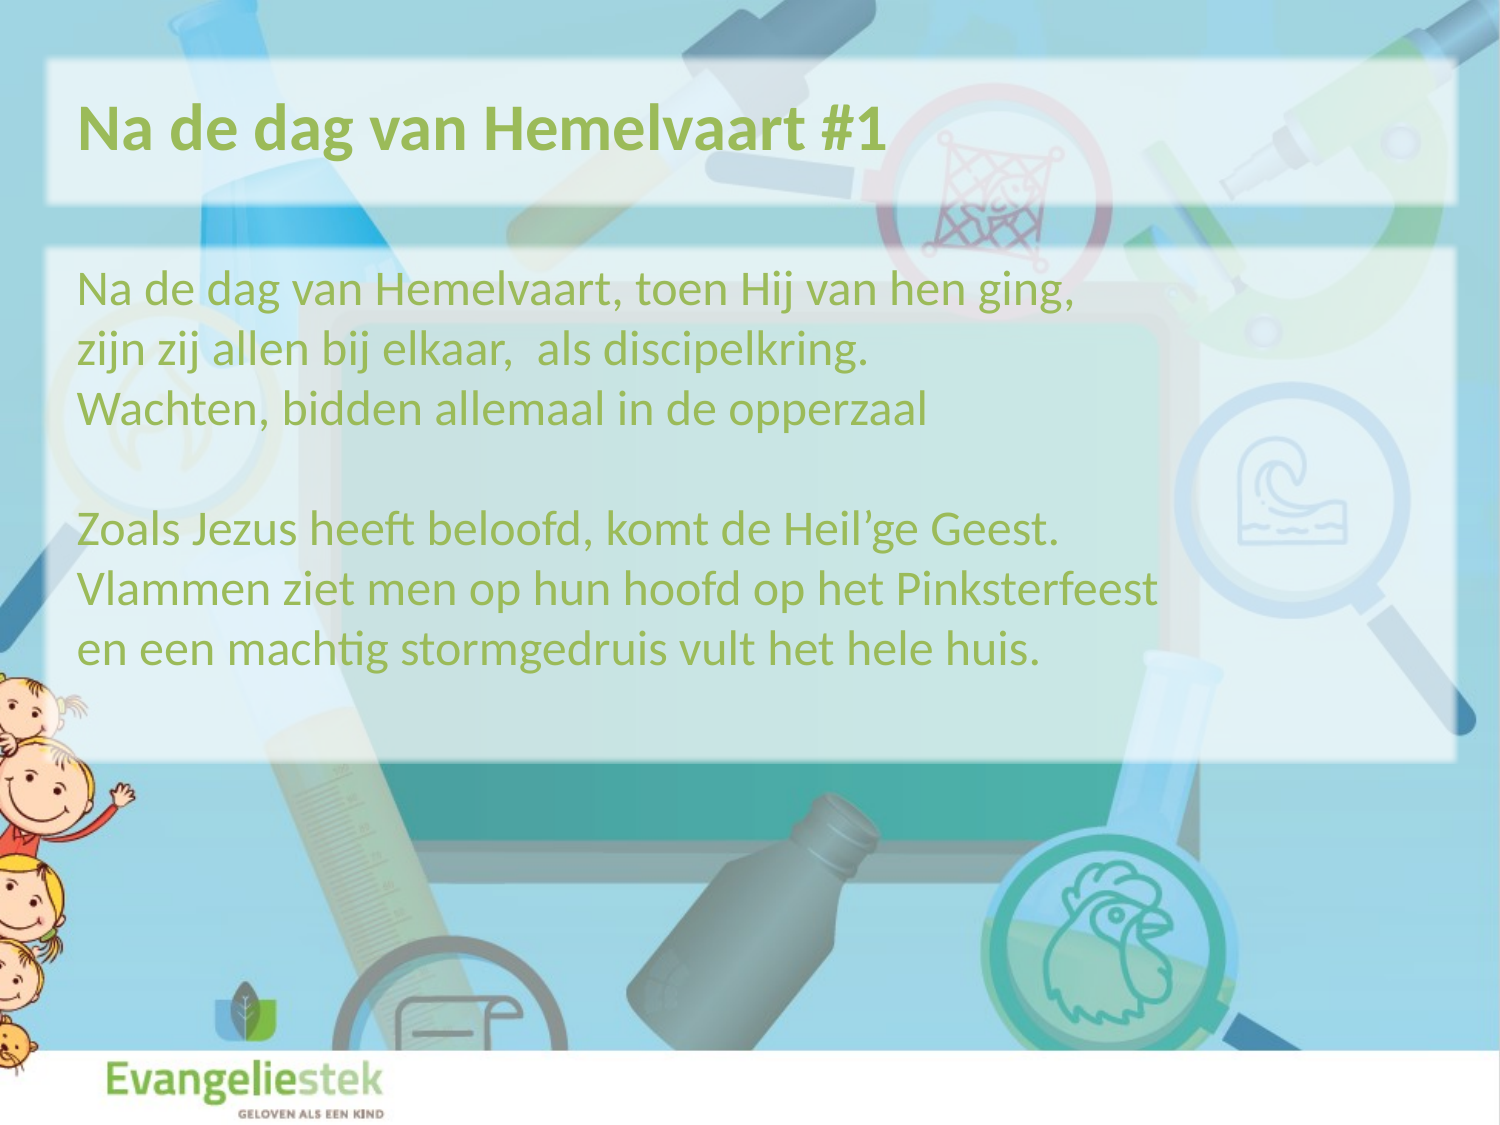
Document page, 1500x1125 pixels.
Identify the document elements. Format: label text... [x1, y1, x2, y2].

text_box Na de dag van Hemelvaart #1 [54, 66, 1452, 201]
picture [0, 0, 1500, 1125]
text_box Na de dag van Hemelvaart, toen Hij van hen ging, zijn zij allen bij elkaar, als discipelkring. Wachten, bidden allemaal in de opperzaal Zoals Jezus heeft beloofd, komt de Heil’ge Geest. Vlammen ziet men op hun hoofd op het Pinksterfeest en een machtig stormgedruis vult het hele huis. [51, 253, 1453, 758]
